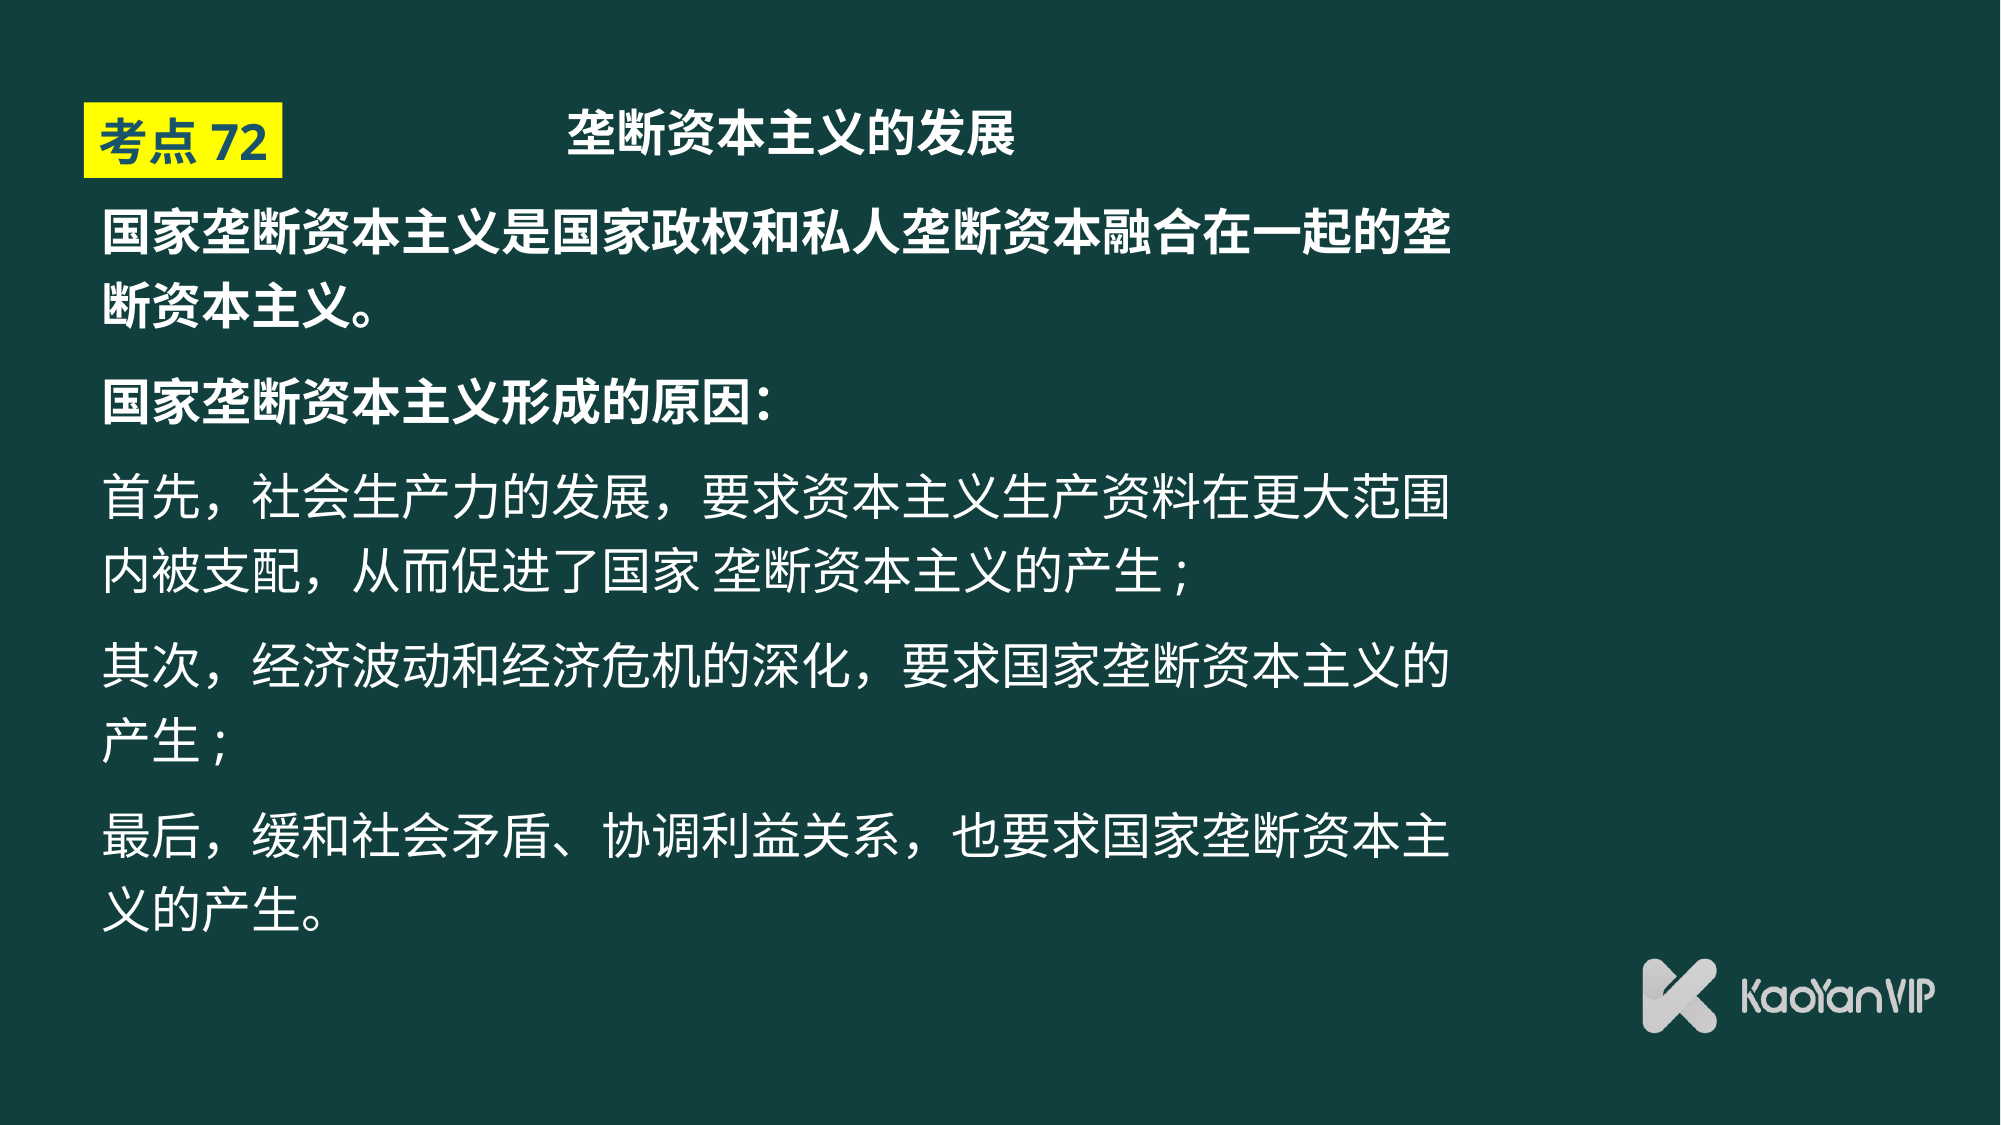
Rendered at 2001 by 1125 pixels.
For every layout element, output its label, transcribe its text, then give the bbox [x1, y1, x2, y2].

title 垄断资本主义的发展 [86, 91, 1474, 178]
text_box 考点72 [83, 102, 283, 178]
list 国家垄断资本主义是国家政权和私人垄断资本融合在一起的垄断资本主义。 国家垄断资本主义形成的原因： 首先，社会生产力的发展，要求资本主义生产资料在更大范围内被支配，从而促进了国家 垄断资本主义的产生; 其次，经济波动和经济危机的深化，要求国家垄断资本主义的产生; 最后，缓和社会矛盾、协调利益关系，也要求国家垄断资本主义的产生。 [86, 178, 1474, 1037]
